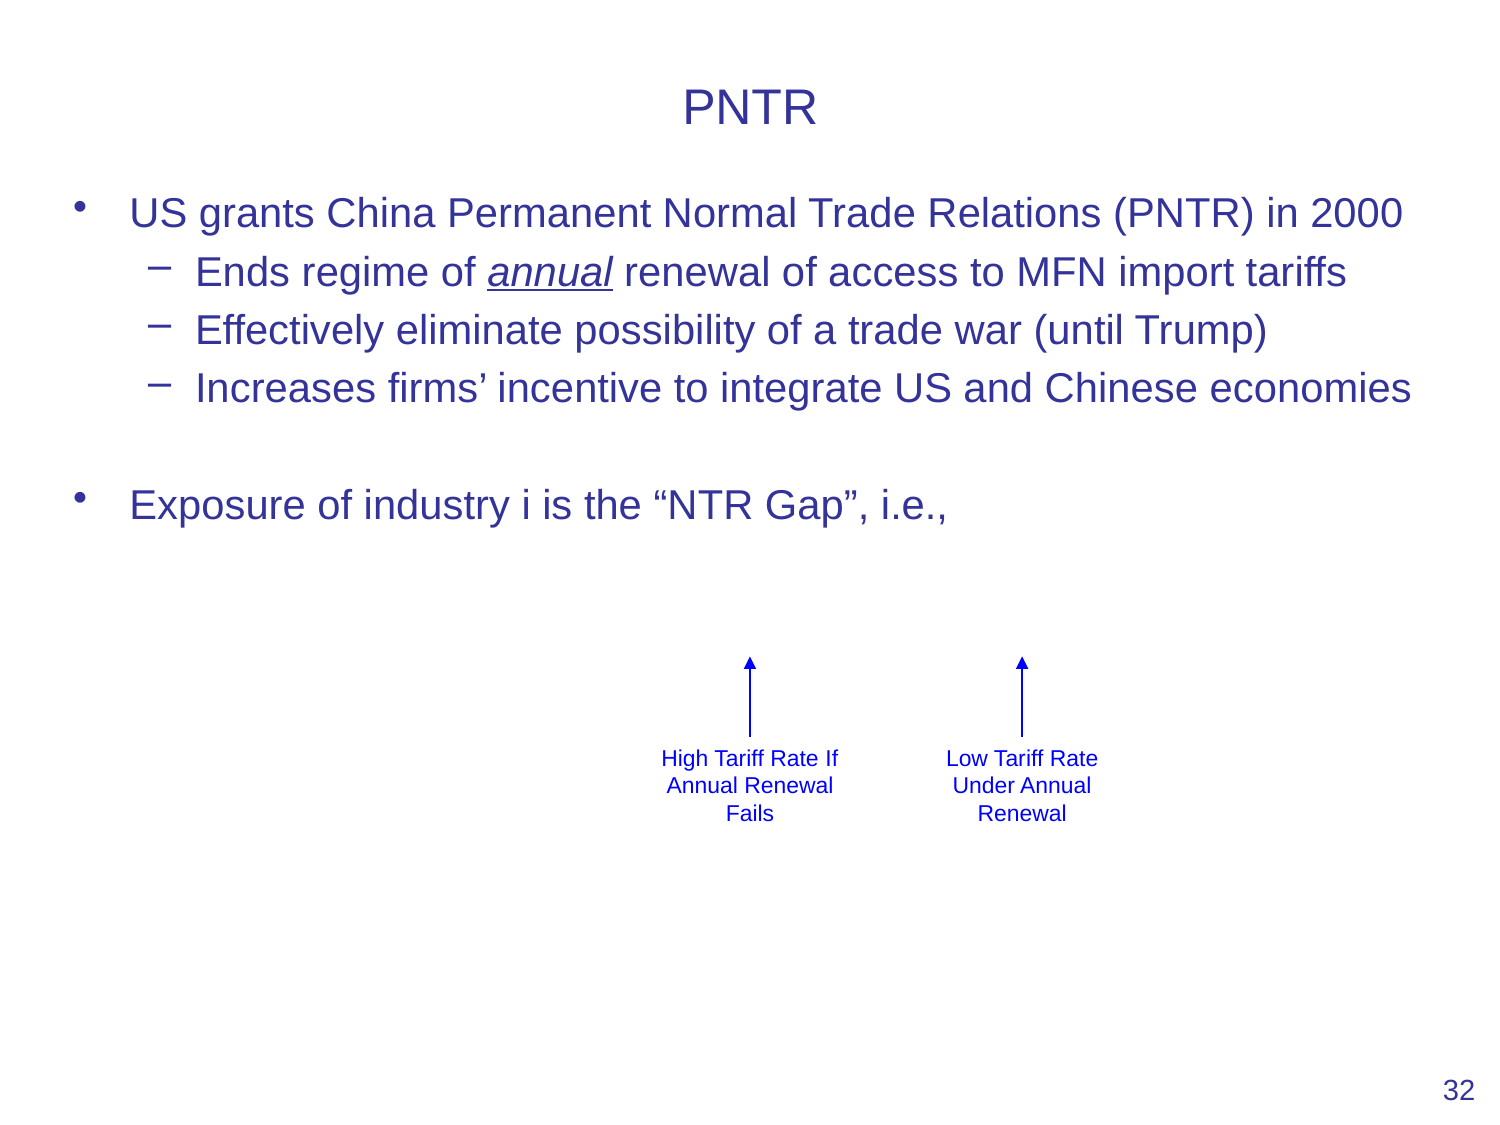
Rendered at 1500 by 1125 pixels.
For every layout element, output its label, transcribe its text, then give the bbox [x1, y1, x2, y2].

text_box High Tariff Rate If Annual Renewal Fails [635, 735, 865, 833]
title PNTR [57, 44, 1443, 165]
text_box Low Tariff Rate Under Annual Renewal [907, 735, 1137, 833]
slide_number 32 [1408, 1028, 1491, 1108]
